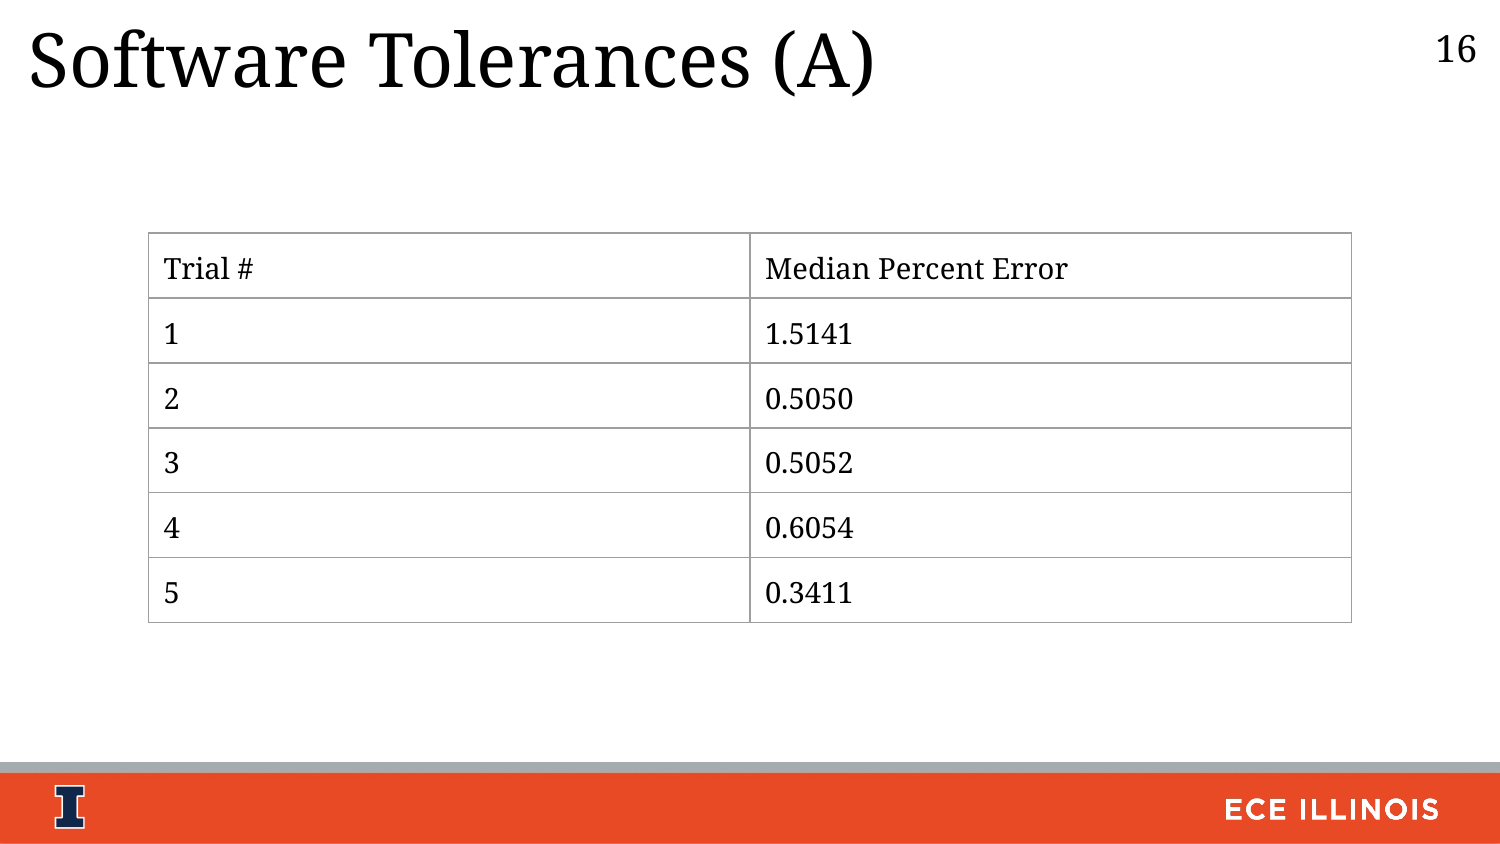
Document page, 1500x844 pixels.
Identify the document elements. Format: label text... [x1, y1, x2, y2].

table_cell 0.3411 [751, 558, 1351, 622]
table_header Trial # [149, 234, 749, 297]
table_cell 4 [149, 493, 749, 557]
text_box 16 [1420, 10, 1495, 86]
table_cell 5 [149, 558, 749, 622]
title Software Tolerances (A) [13, 10, 1412, 105]
table_cell 0.5052 [751, 429, 1351, 492]
table_cell 0.5050 [751, 364, 1351, 427]
table_cell 2 [149, 364, 749, 427]
table_header Median Percent Error [751, 234, 1351, 297]
table_cell 0.6054 [751, 493, 1351, 557]
table_cell 3 [149, 429, 749, 492]
table_cell 1.5141 [751, 299, 1351, 362]
picture [0, 762, 1500, 832]
table_cell 1 [149, 299, 749, 362]
picture [1226, 798, 1438, 820]
